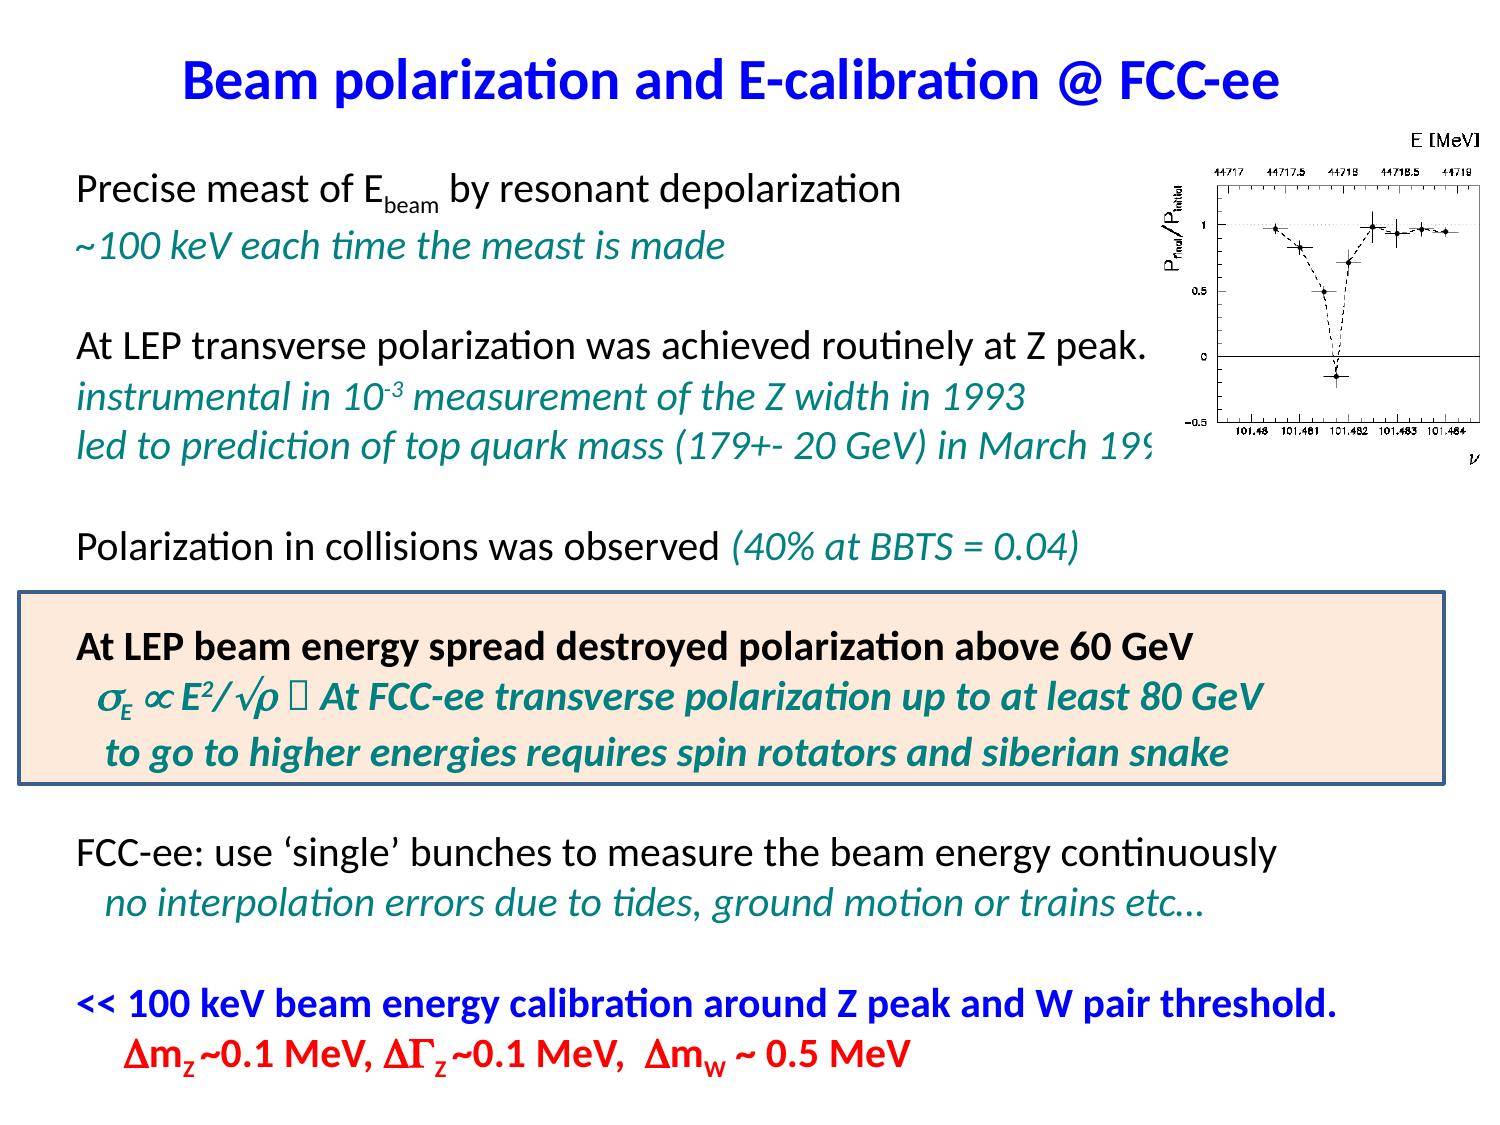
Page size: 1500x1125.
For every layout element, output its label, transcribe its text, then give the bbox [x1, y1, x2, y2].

text_box Beam polarization and E-calibration @ FCC-ee Precise meast of Ebeam by resonant depolarization ~100 keV each time the meast is made At LEP transverse polarization was achieved routinely at Z peak. instrumental in 10-3 measurement of the Z width in 1993 led to prediction of top quark mass (179+- 20 GeV) in March 1994 Polarization in collisions was observed (40% at BBTS = 0.04) At LEP beam energy spread destroyed polarization above 60 GeV E  E2/  At FCC-ee transverse polarization up to at least 80 GeV to go to higher energies requires spin rotators and siberian snake FCC-ee: use ‘single’ bunches to measure the beam energy continuously no interpolation errors due to tides, ground motion or trains etc… << 100 keV beam energy calibration around Z peak and W pair threshold. mZ ~0.1 MeV, Z ~0.1 MeV, mW ~ 0.5 MeV [61, 33, 1373, 1090]
text_box [17, 590, 61, 786]
text_box [1373, 590, 1446, 786]
picture [1151, 127, 1500, 471]
